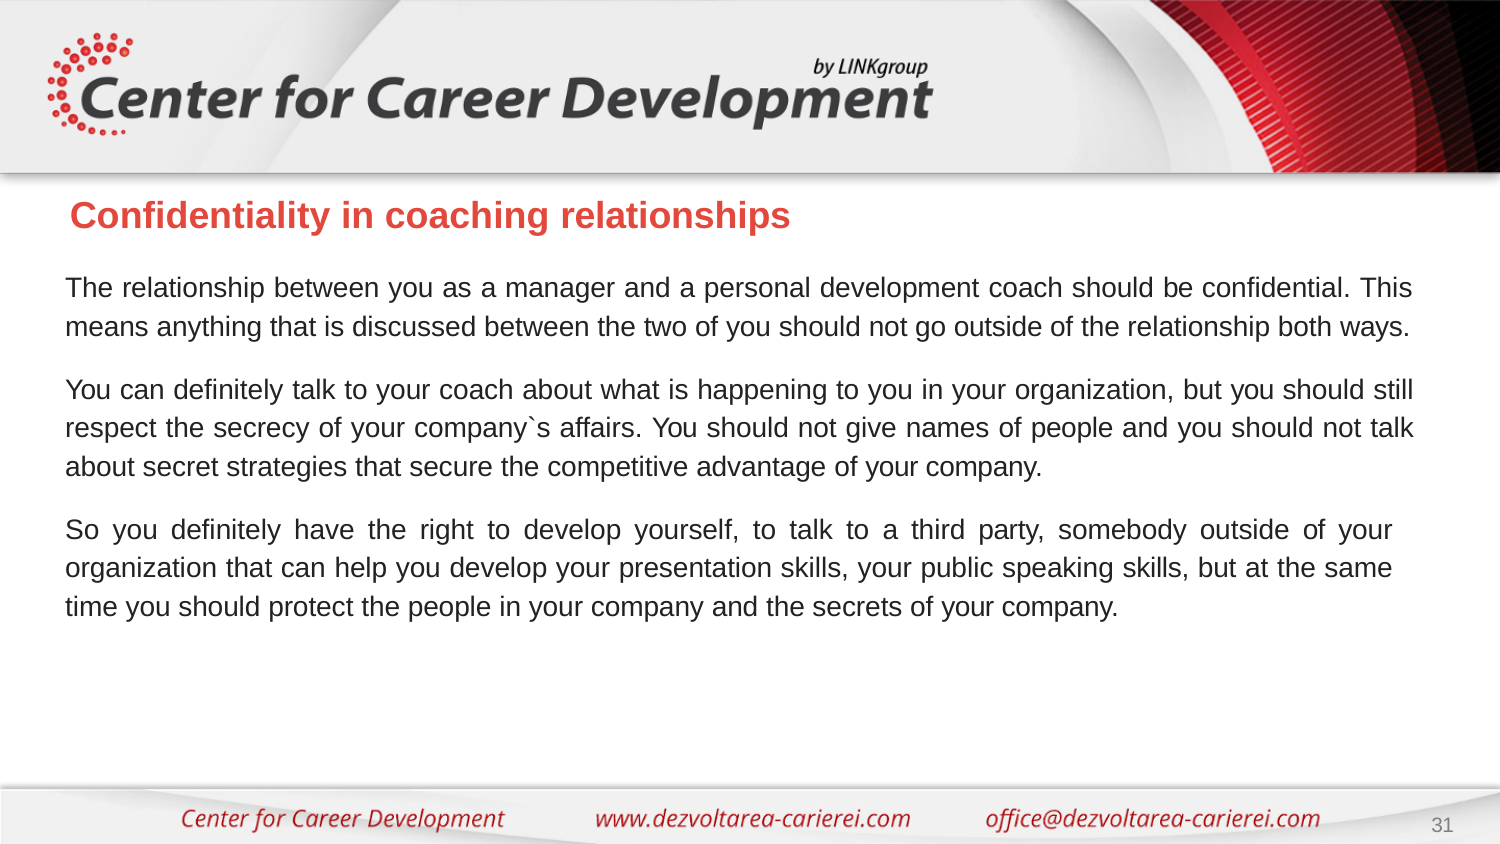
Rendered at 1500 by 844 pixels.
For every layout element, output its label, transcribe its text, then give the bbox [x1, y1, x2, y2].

title Confidentiality in coaching relationships [67, 188, 1042, 262]
slide_number 31 [1425, 810, 1461, 844]
picture [0, 0, 1500, 844]
list The relationship between you as a manager and a personal development coach should be confidential. This means anything that is discussed between the two of you should not go outside of the relationship both ways. You can definitely talk to your coach about what is happening to you in your organization, but you should still respect the secrecy of your company`s affairs. You should not give names of people and you should not talk about secret strategies that secure the competitive advantage of your company. So you definitely have the right to develop yourself, to talk to a third party, somebody outside of your organization that can help you develop your presentation skills, your public speaking skills, but at the same time you should protect the people in your company and the secrets of your company. [63, 262, 1415, 740]
